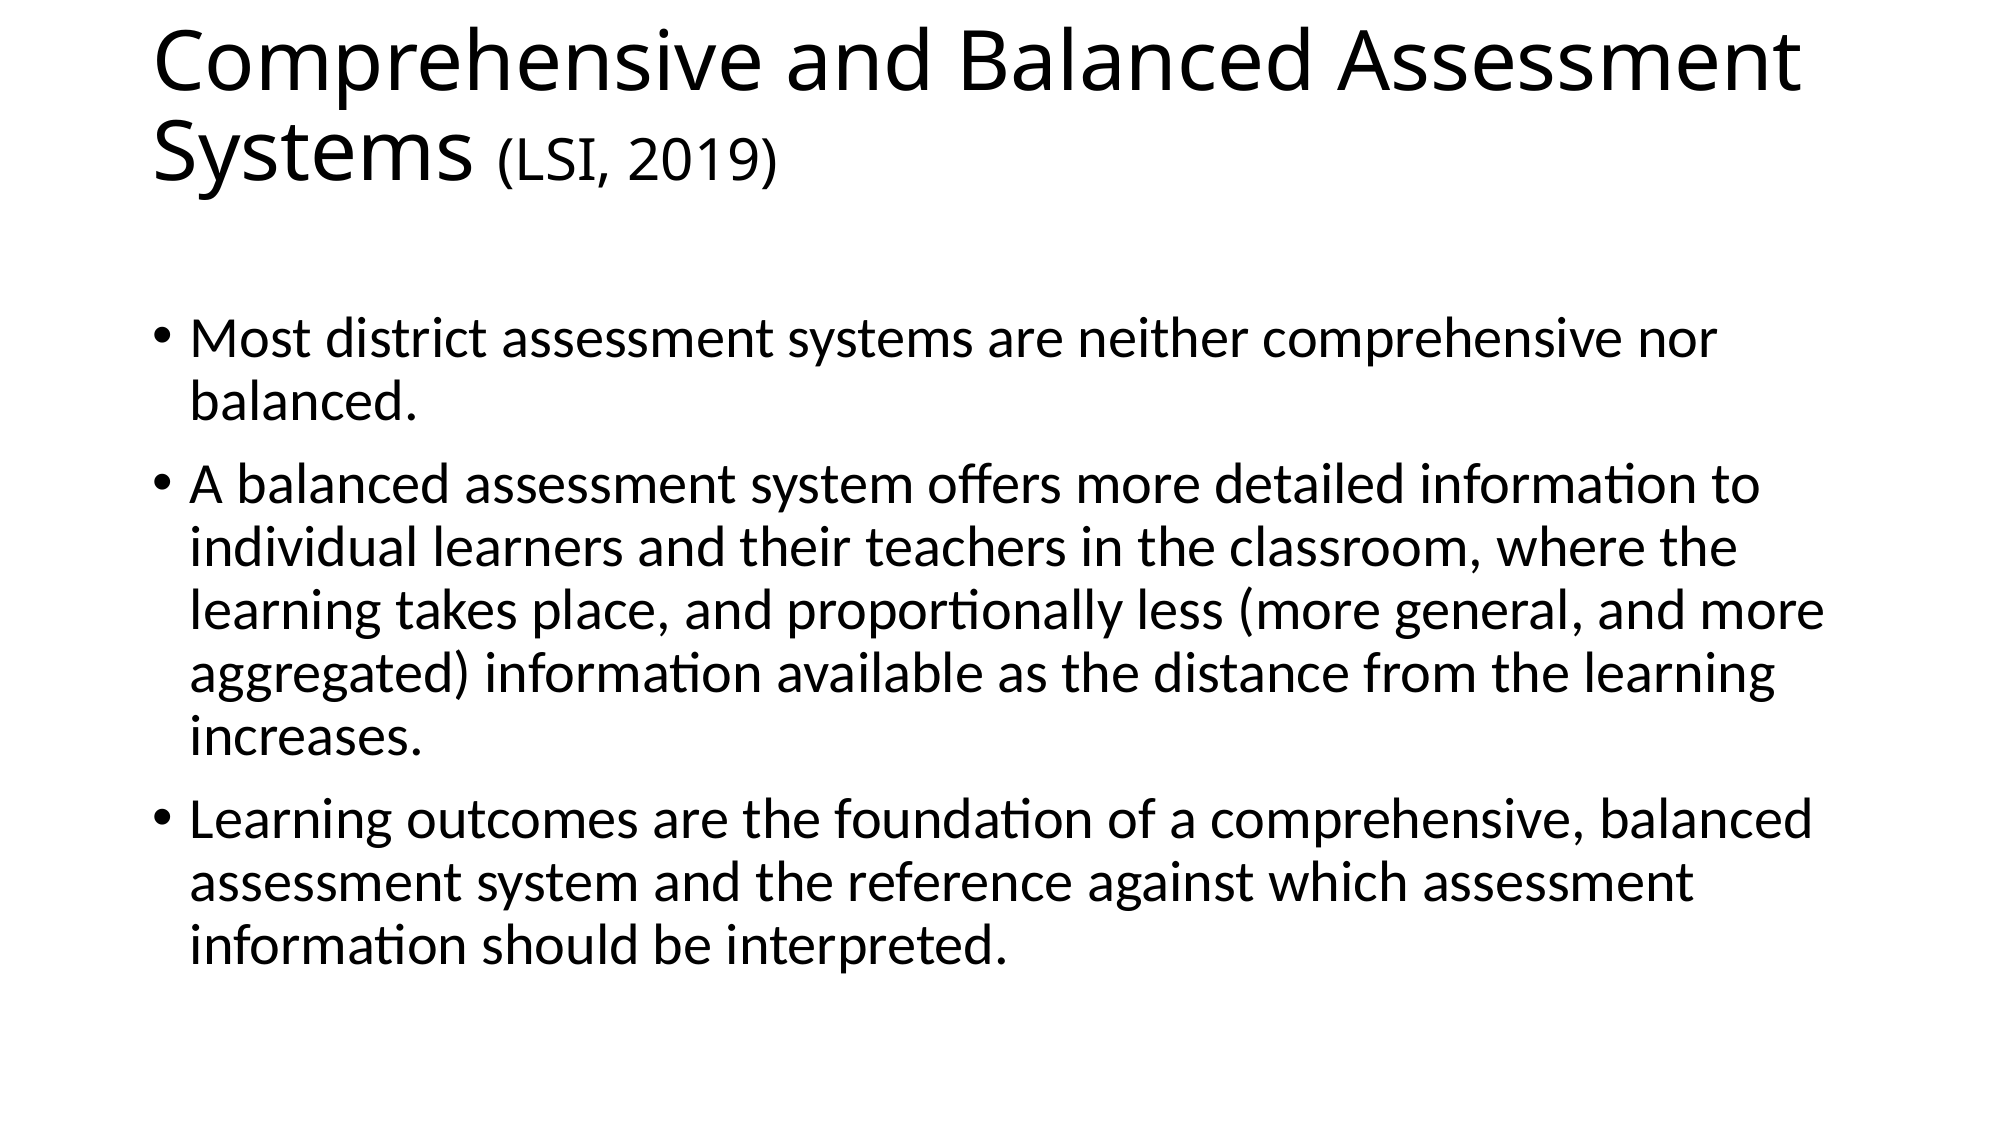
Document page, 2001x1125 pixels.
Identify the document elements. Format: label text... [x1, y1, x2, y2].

title Comprehensive and Balanced Assessment Systems (LSI, 2019) [137, 0, 1863, 218]
list Most district assessment systems are neither comprehensive nor balanced. A balanced assessment system offers more detailed information to individual learners and their teachers in the classroom, where the learning takes place, and proportionally less (more general, and more aggregated) information available as the distance from the learning increases. Learning outcomes are the foundation of a comprehensive, balanced assessment system and the reference against which assessment information should be interpreted. [137, 299, 1863, 1014]
